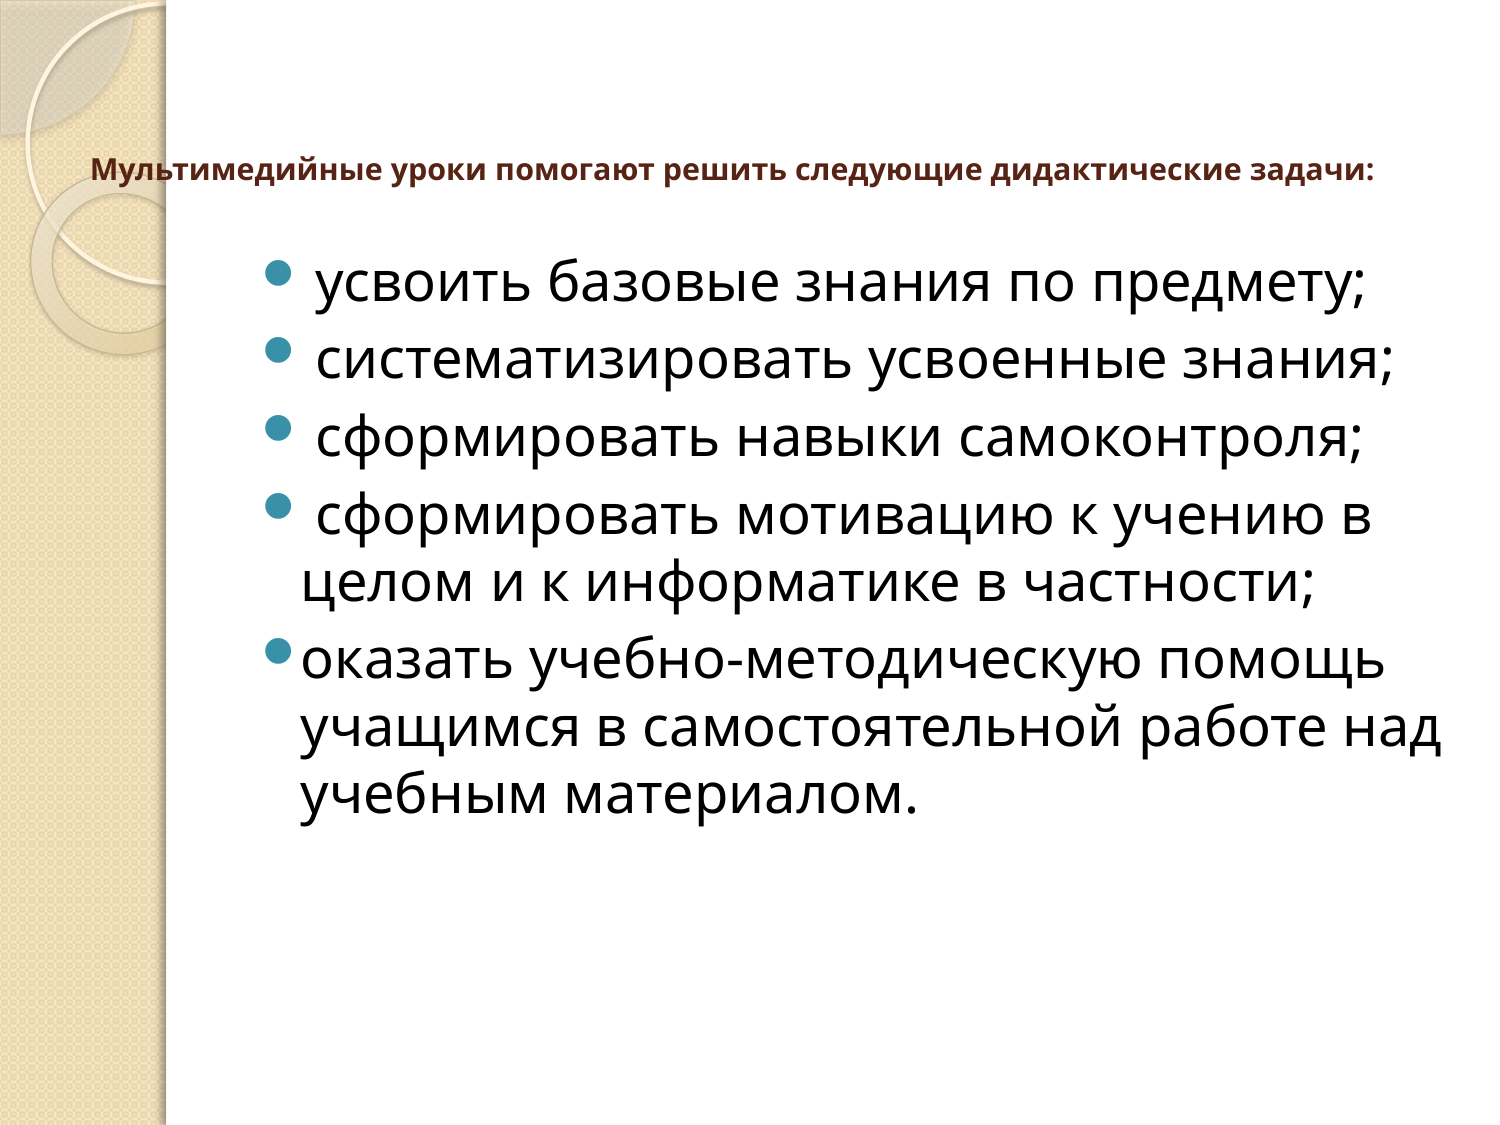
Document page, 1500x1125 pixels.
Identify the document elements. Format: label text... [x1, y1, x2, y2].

title Мультимедийные уроки помогают решить следующие дидактические задачи: [75, 140, 1425, 233]
list усвоить базовые знания по предмету; систематизировать усвоенные знания; сформировать навыки самоконтроля; сформировать мотивацию к учению в целом и к информатике в частности; оказать учебно-методическую помощь учащимся в самостоятельной работе над учебным материалом. [235, 237, 1466, 1025]
